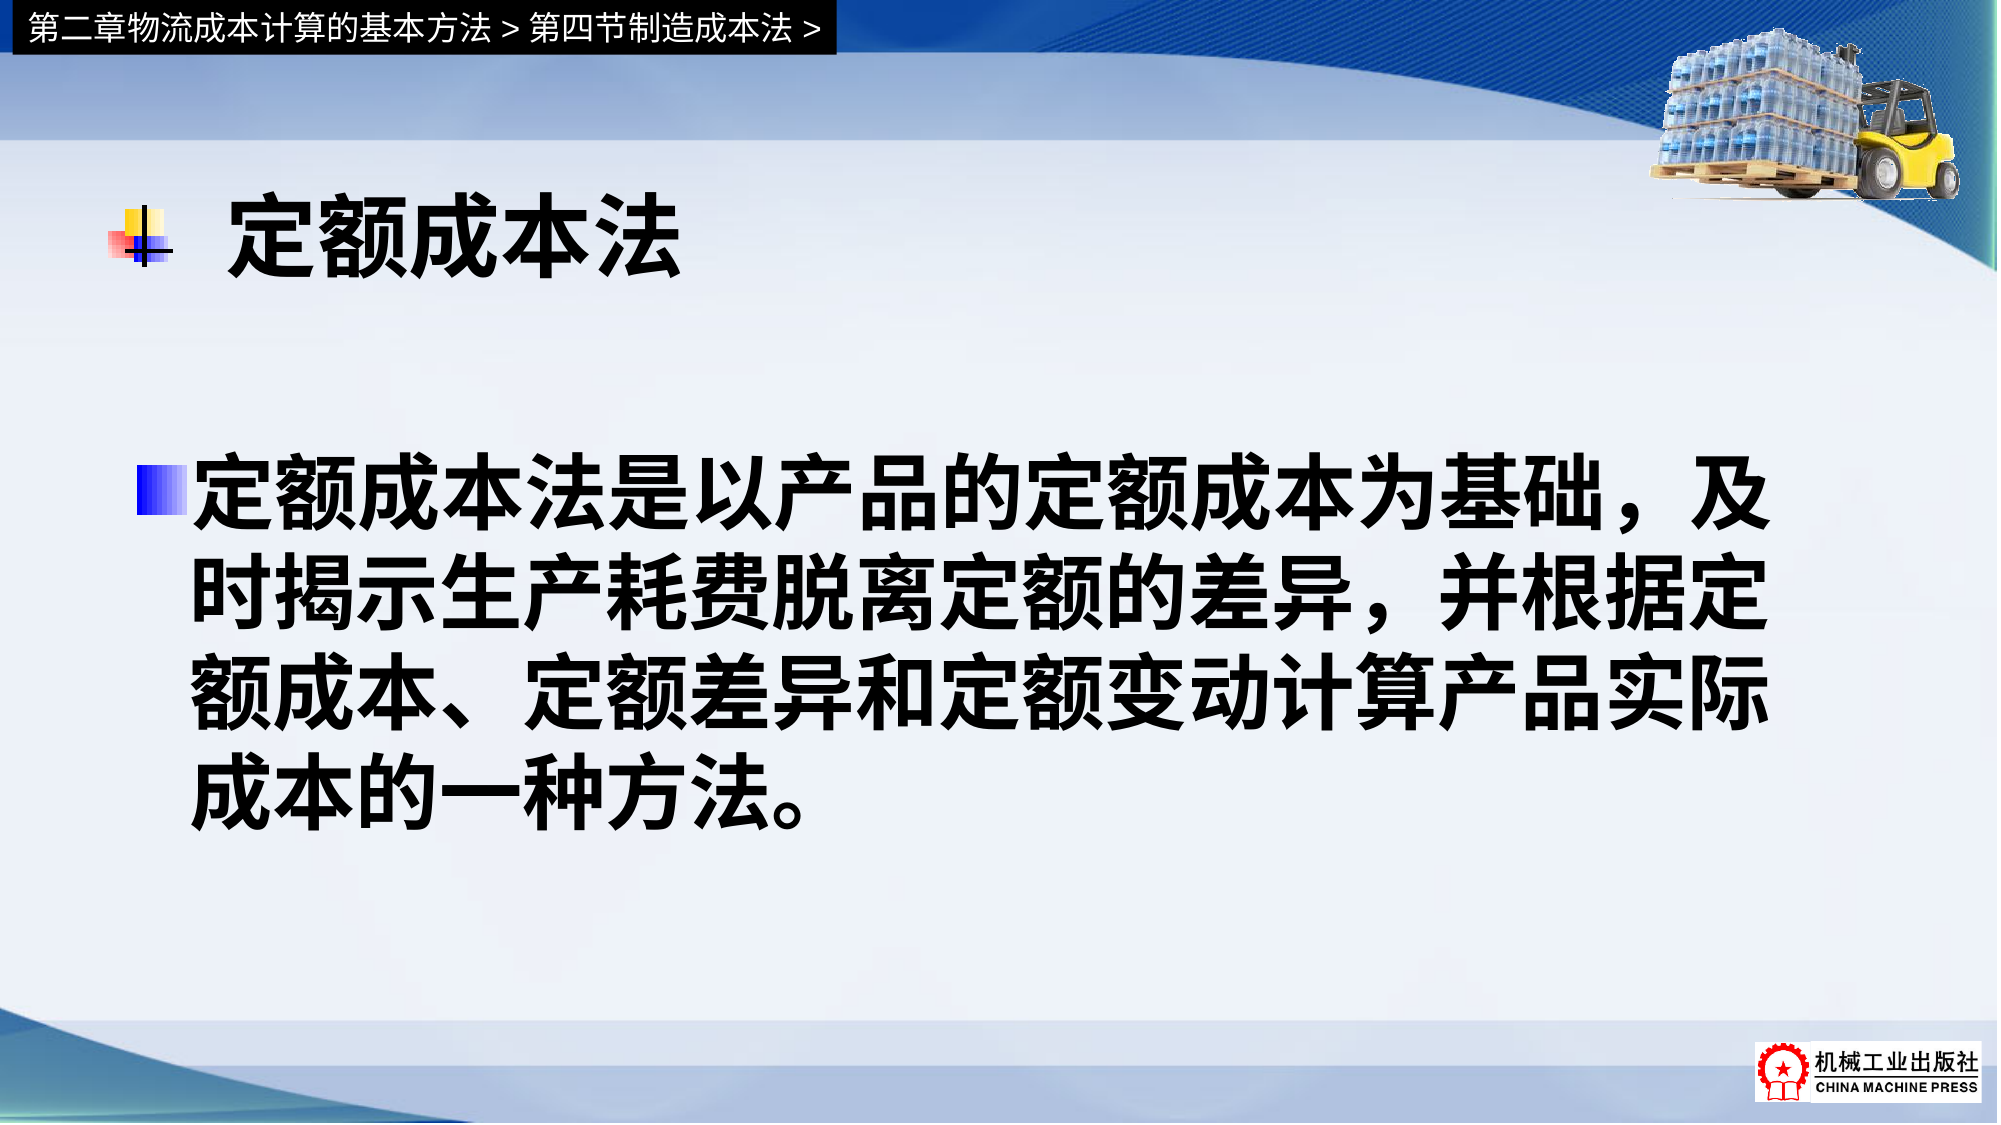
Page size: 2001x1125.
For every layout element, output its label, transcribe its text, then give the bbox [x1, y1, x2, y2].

picture [132, 460, 192, 520]
picture [1755, 1041, 1982, 1103]
list 定额成本法是以产品的定额成本为基础，及时揭示生产耗费脱离定额的差异，并根据定额成本、定额差异和定额变动计算产品实际成本的一种方法。 [117, 432, 1869, 898]
text_box 第二章物流成本计算的基本方法>第四节制造成本法> [12, 0, 837, 55]
picture [108, 201, 173, 267]
title 定额成本法 [93, 163, 1894, 305]
